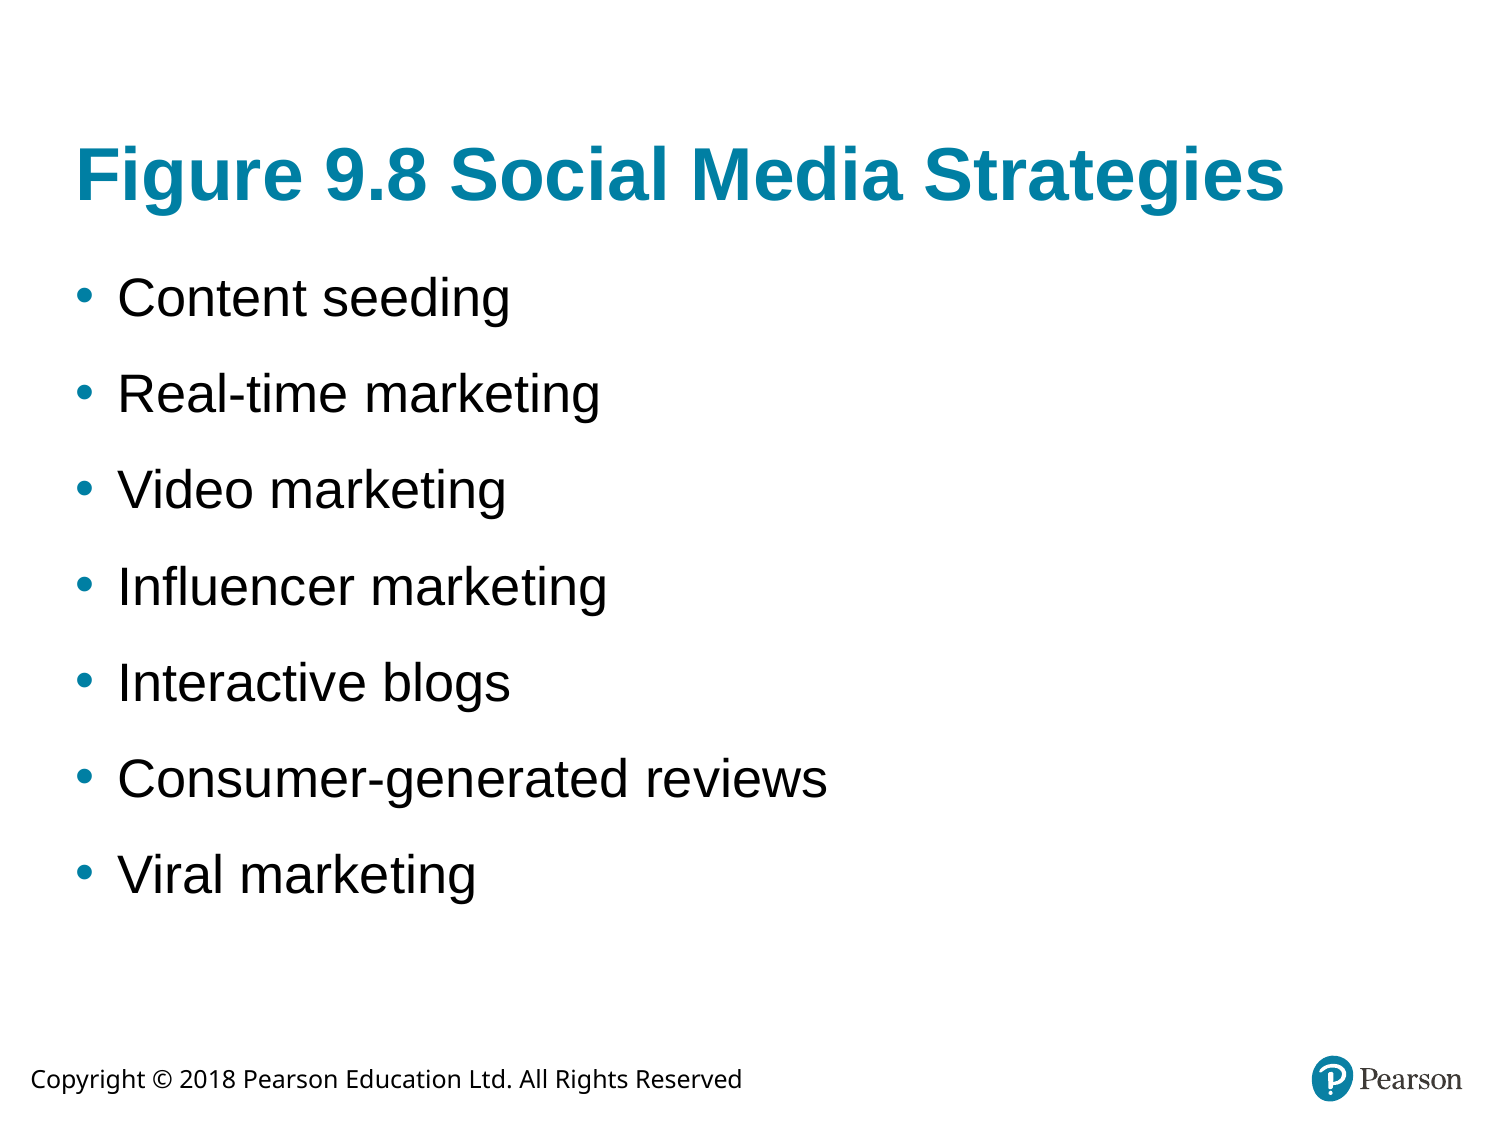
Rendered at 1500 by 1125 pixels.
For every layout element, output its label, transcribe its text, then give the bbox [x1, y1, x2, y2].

title Figure 9.8 Social Media Strategies [75, 35, 1425, 216]
list Content seeding Real-time marketing Video marketing Influencer marketing Interactive blogs Consumer-generated reviews Viral marketing [75, 262, 1425, 1005]
